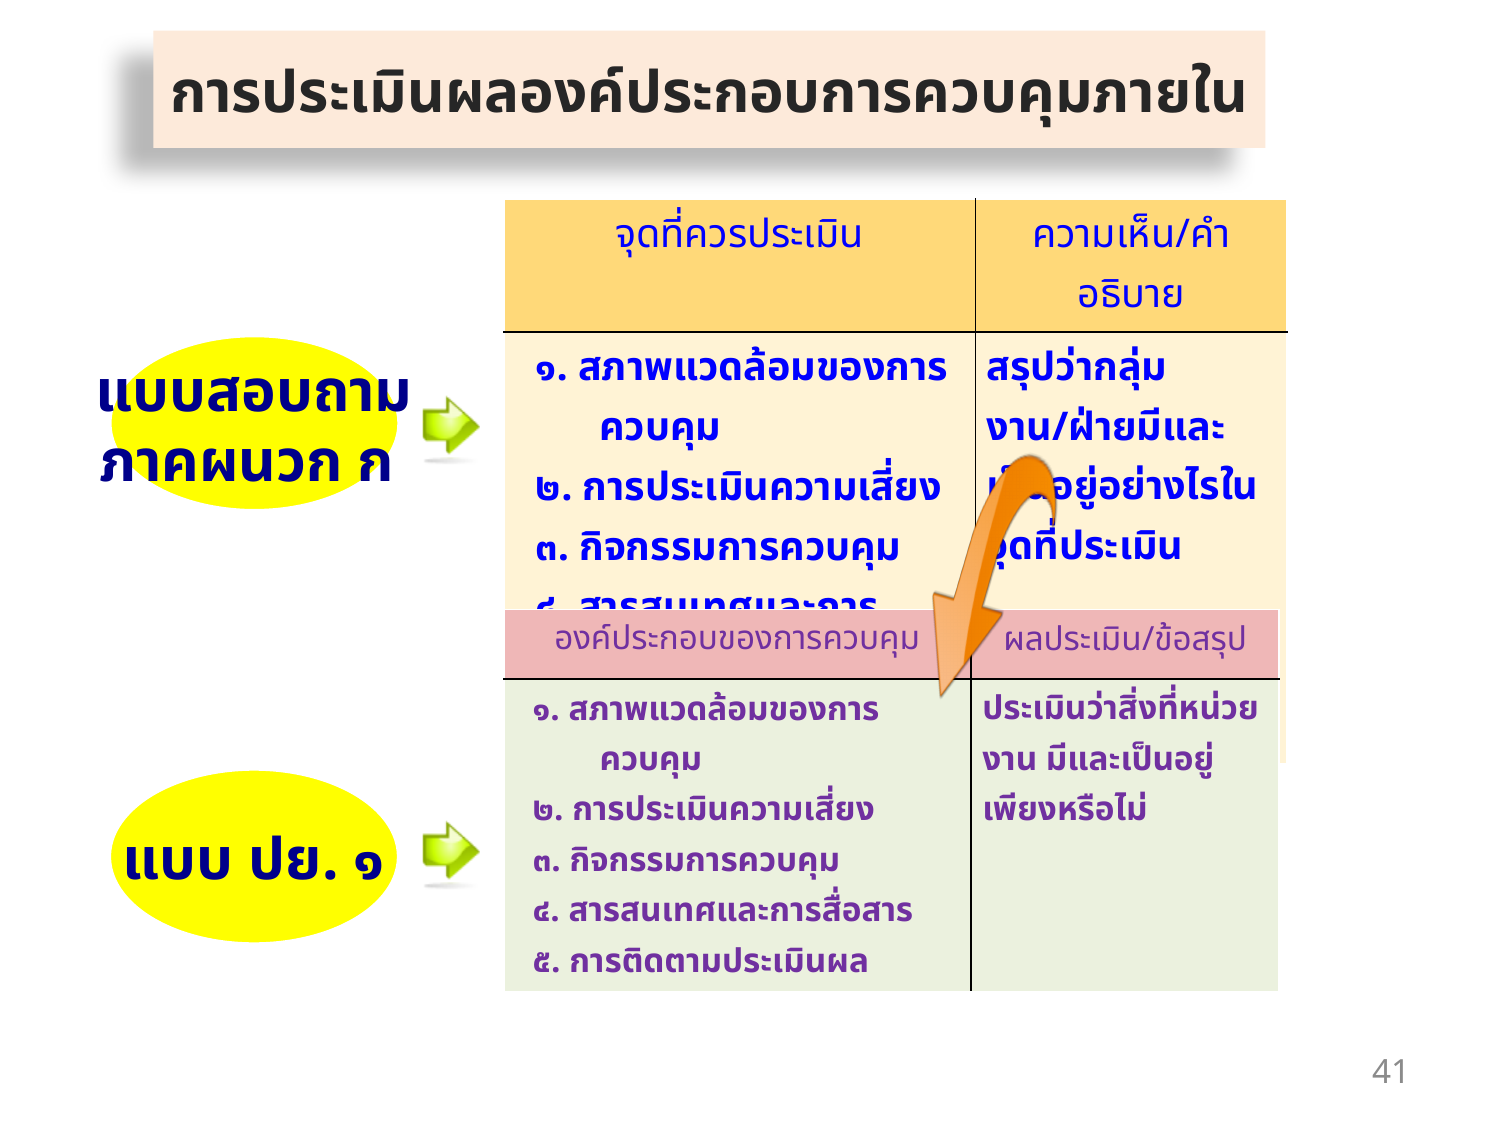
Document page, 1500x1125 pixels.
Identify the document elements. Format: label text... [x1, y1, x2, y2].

table_header ความเห็น/คำอธิบาย [976, 200, 1286, 331]
table_header ผลประเมิน/ข้อสรุป [1015, 610, 1278, 678]
text_box แบบ ปย. ๑ [106, 766, 402, 947]
table_cell ประเมินว่าสิ่งที่หน่วยงาน มีและเป็นอยู่เพียงหรือไม่ [972, 680, 1278, 991]
slide_number 41 [1074, 1042, 1425, 1103]
picture [422, 393, 480, 469]
table_cell ๑. สภาพแวดล้อมของการควบคุม ๒. การประเมินความเสี่ยง ๓. กิจกรรมการควบคุม ๔. สารสนเทศและการสื่อสาร ๕. การติดตามประเมินผล [505, 333, 975, 609]
table_cell สรุปว่ากลุ่มงาน/ฝ่ายมีและเป็นอยู่อย่างไรในจุดที่ประเมิน [976, 333, 1286, 763]
table_header จุดที่ควรประเมิน [505, 200, 975, 331]
table_cell ๑. สภาพแวดล้อมของการควบคุม ๒. การประเมินความเสี่ยง ๓. กิจกรรมการควบคุม ๔. สารสนเทศและการสื่อสาร ๕. การติดตามประเมินผล [505, 680, 970, 991]
text_box การประเมินผลองค์ประกอบการควบคุมภายใน [151, 28, 1267, 150]
table_header องค์ประกอบของการควบคุม [505, 610, 915, 678]
picture [847, 430, 1130, 728]
text_box แบบสอบถาม ภาคผนวก ก [107, 333, 402, 514]
picture [422, 818, 480, 895]
